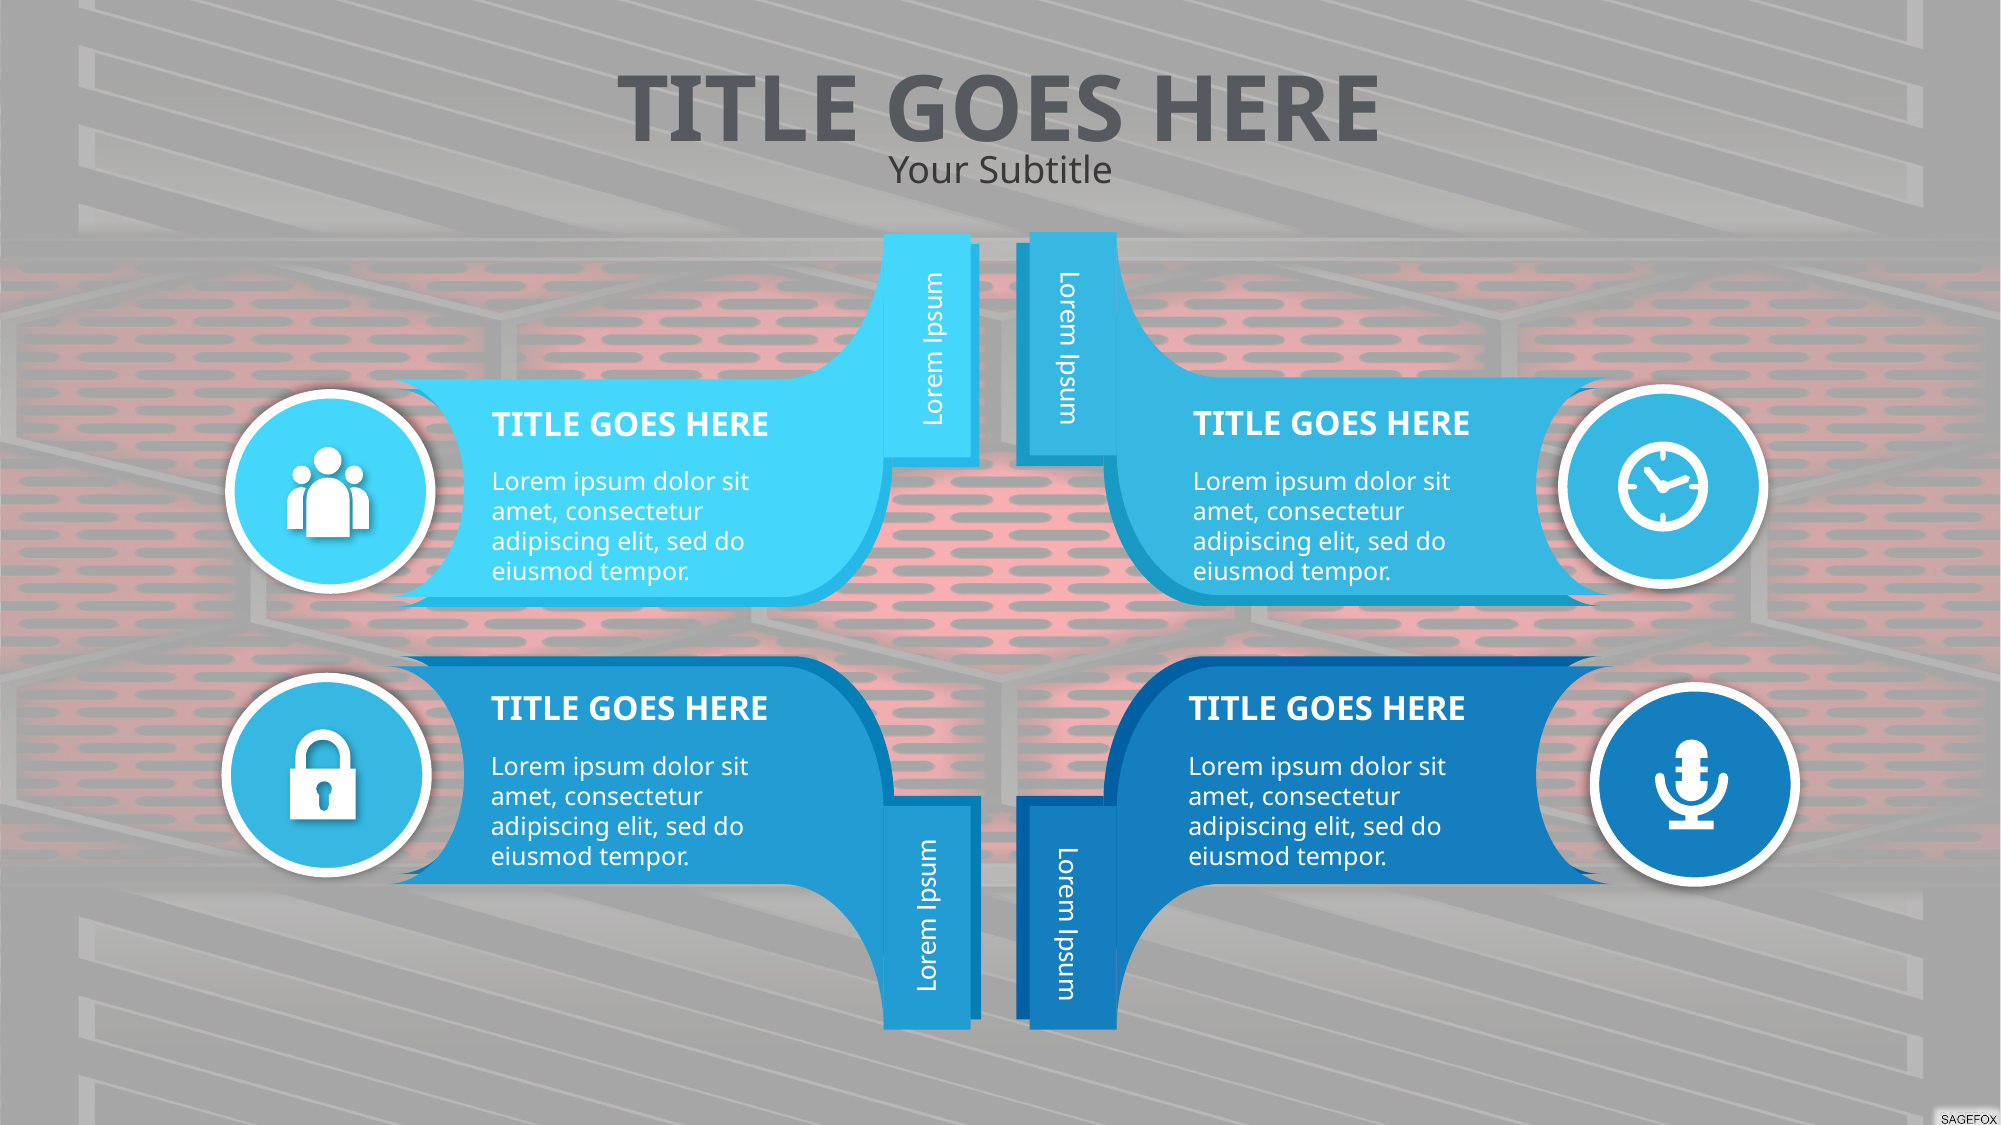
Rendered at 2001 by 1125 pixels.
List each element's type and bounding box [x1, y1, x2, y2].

text_box [1615, 686, 1796, 883]
text_box [290, 729, 356, 820]
text_box [349, 487, 369, 529]
text_box [226, 677, 385, 873]
text_box [385, 233, 971, 597]
text_box [229, 393, 385, 590]
picture [1938, 1114, 1999, 1125]
text_box [1618, 441, 1709, 532]
text_box [394, 243, 980, 607]
text_box [1615, 388, 1764, 585]
text_box [345, 465, 364, 485]
text_box [287, 487, 306, 529]
text_box [396, 656, 982, 1020]
text_box [1655, 739, 1729, 830]
text_box [1016, 656, 1602, 1020]
text_box [385, 666, 971, 1030]
text_box [1016, 242, 1602, 606]
text_box [292, 465, 311, 485]
text_box [1029, 666, 1615, 1030]
text_box [313, 447, 342, 475]
text_box [1029, 231, 1615, 596]
text_box [306, 477, 350, 538]
text_box [548, 42, 1452, 199]
